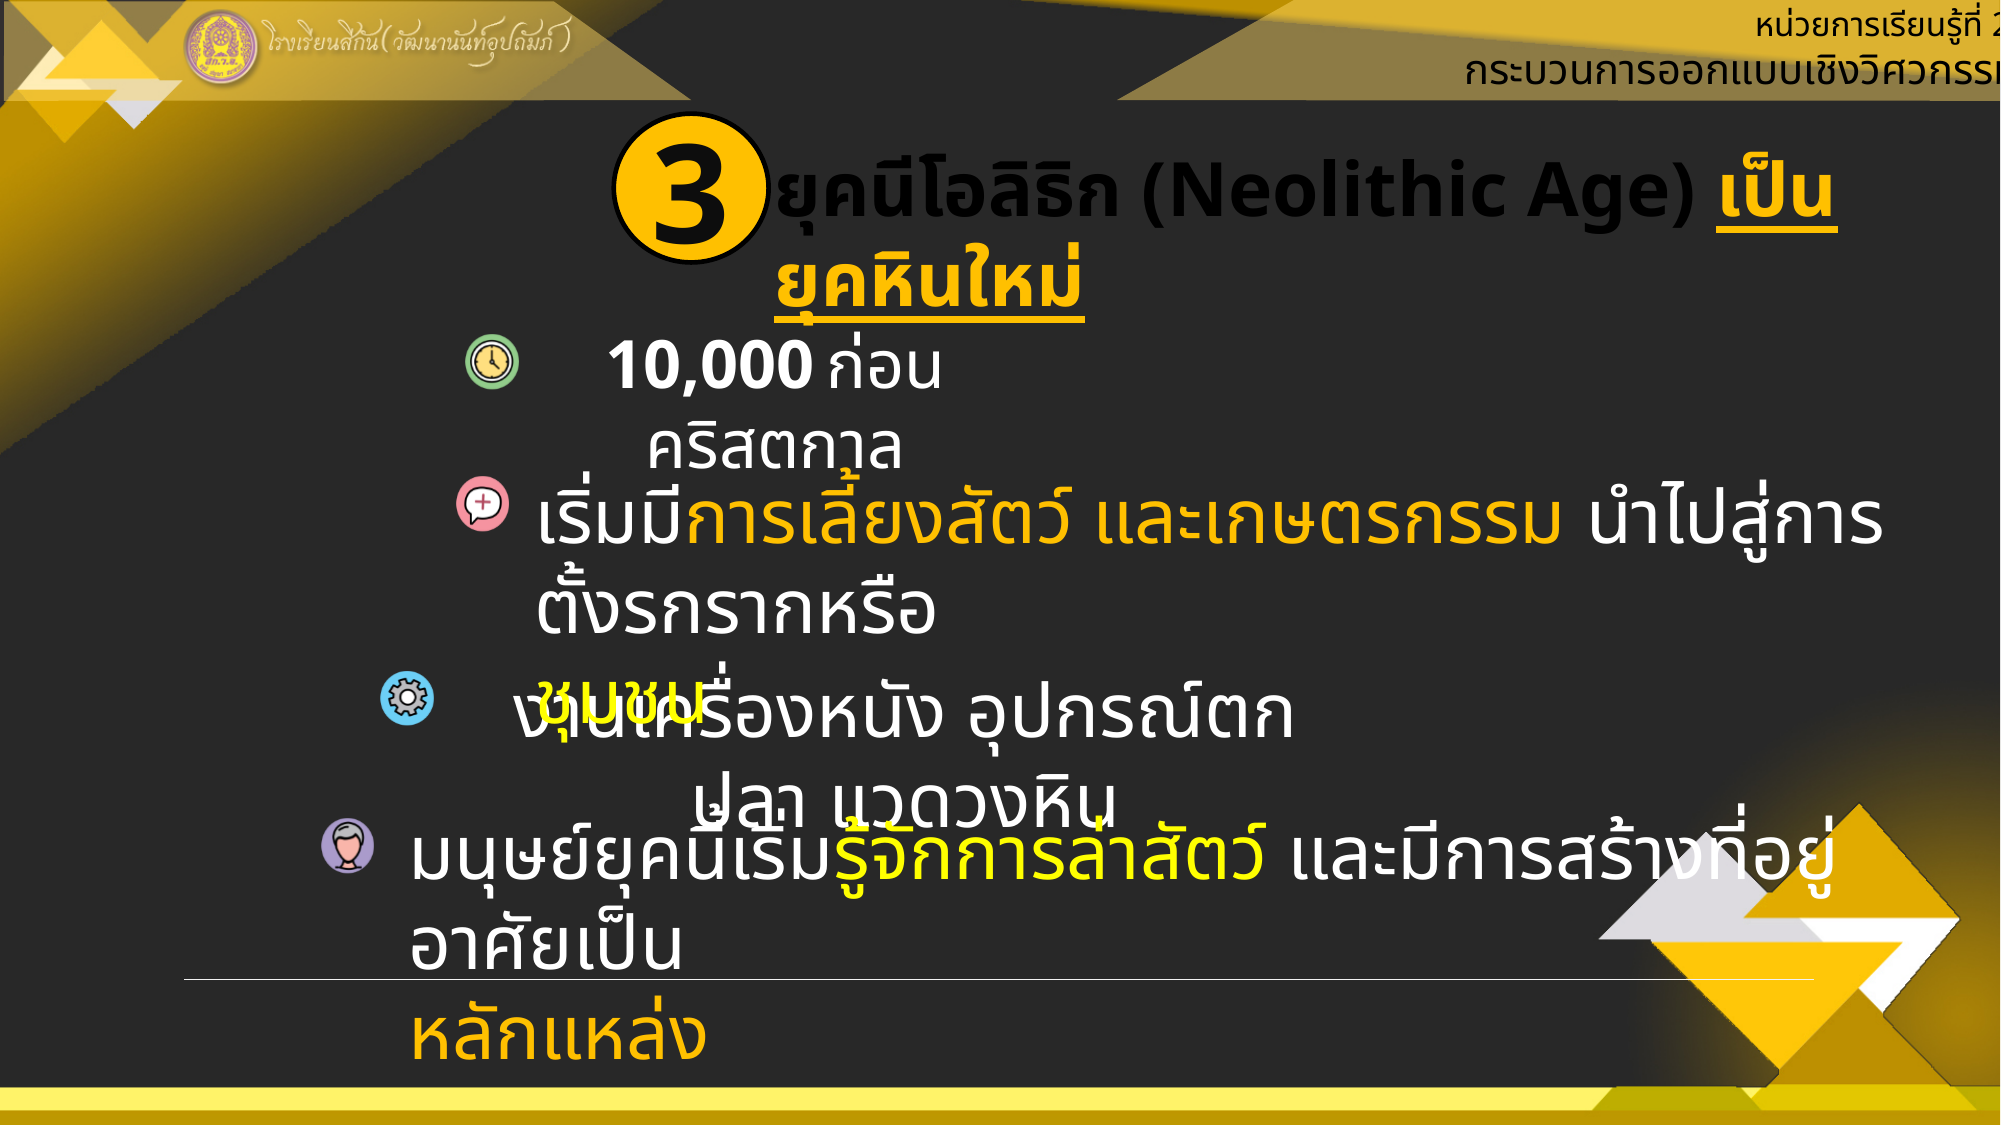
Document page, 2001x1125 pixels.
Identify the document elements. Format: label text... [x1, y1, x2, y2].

picture [0, 0, 2001, 1125]
text_box งานเครื่องหนัง อุปกรณ์ตกปลา แวดวงหิน [448, 655, 1363, 797]
text_box หน่วยการเรียนรู้ที่ 2 กระบวนการออกแบบเชิงวิศวกรรม [1449, 0, 2000, 101]
text_box เริ่มมีการเลี้ยงสัตว์ และเกษตรกรรม นำไปสู่การตั้งรกรากหรือ ชุมชน [520, 460, 1971, 746]
text_box 10,000 ก่อนคริสตกาล [492, 314, 1059, 490]
text_box มนุษย์ยุคนี้เริ่มรู้จักการล่าสัตว์ และมีการสร้างที่อยู่อาศัยเป็น หลักแหล่ง [393, 797, 1995, 1083]
text_box 3 [612, 112, 770, 264]
text_box [2, 0, 695, 102]
text_box [1116, 0, 2000, 102]
text_box ยุคนีโอลิธิก (Neolithic Age) เป็นยุคหินใหม่ [759, 133, 1887, 329]
